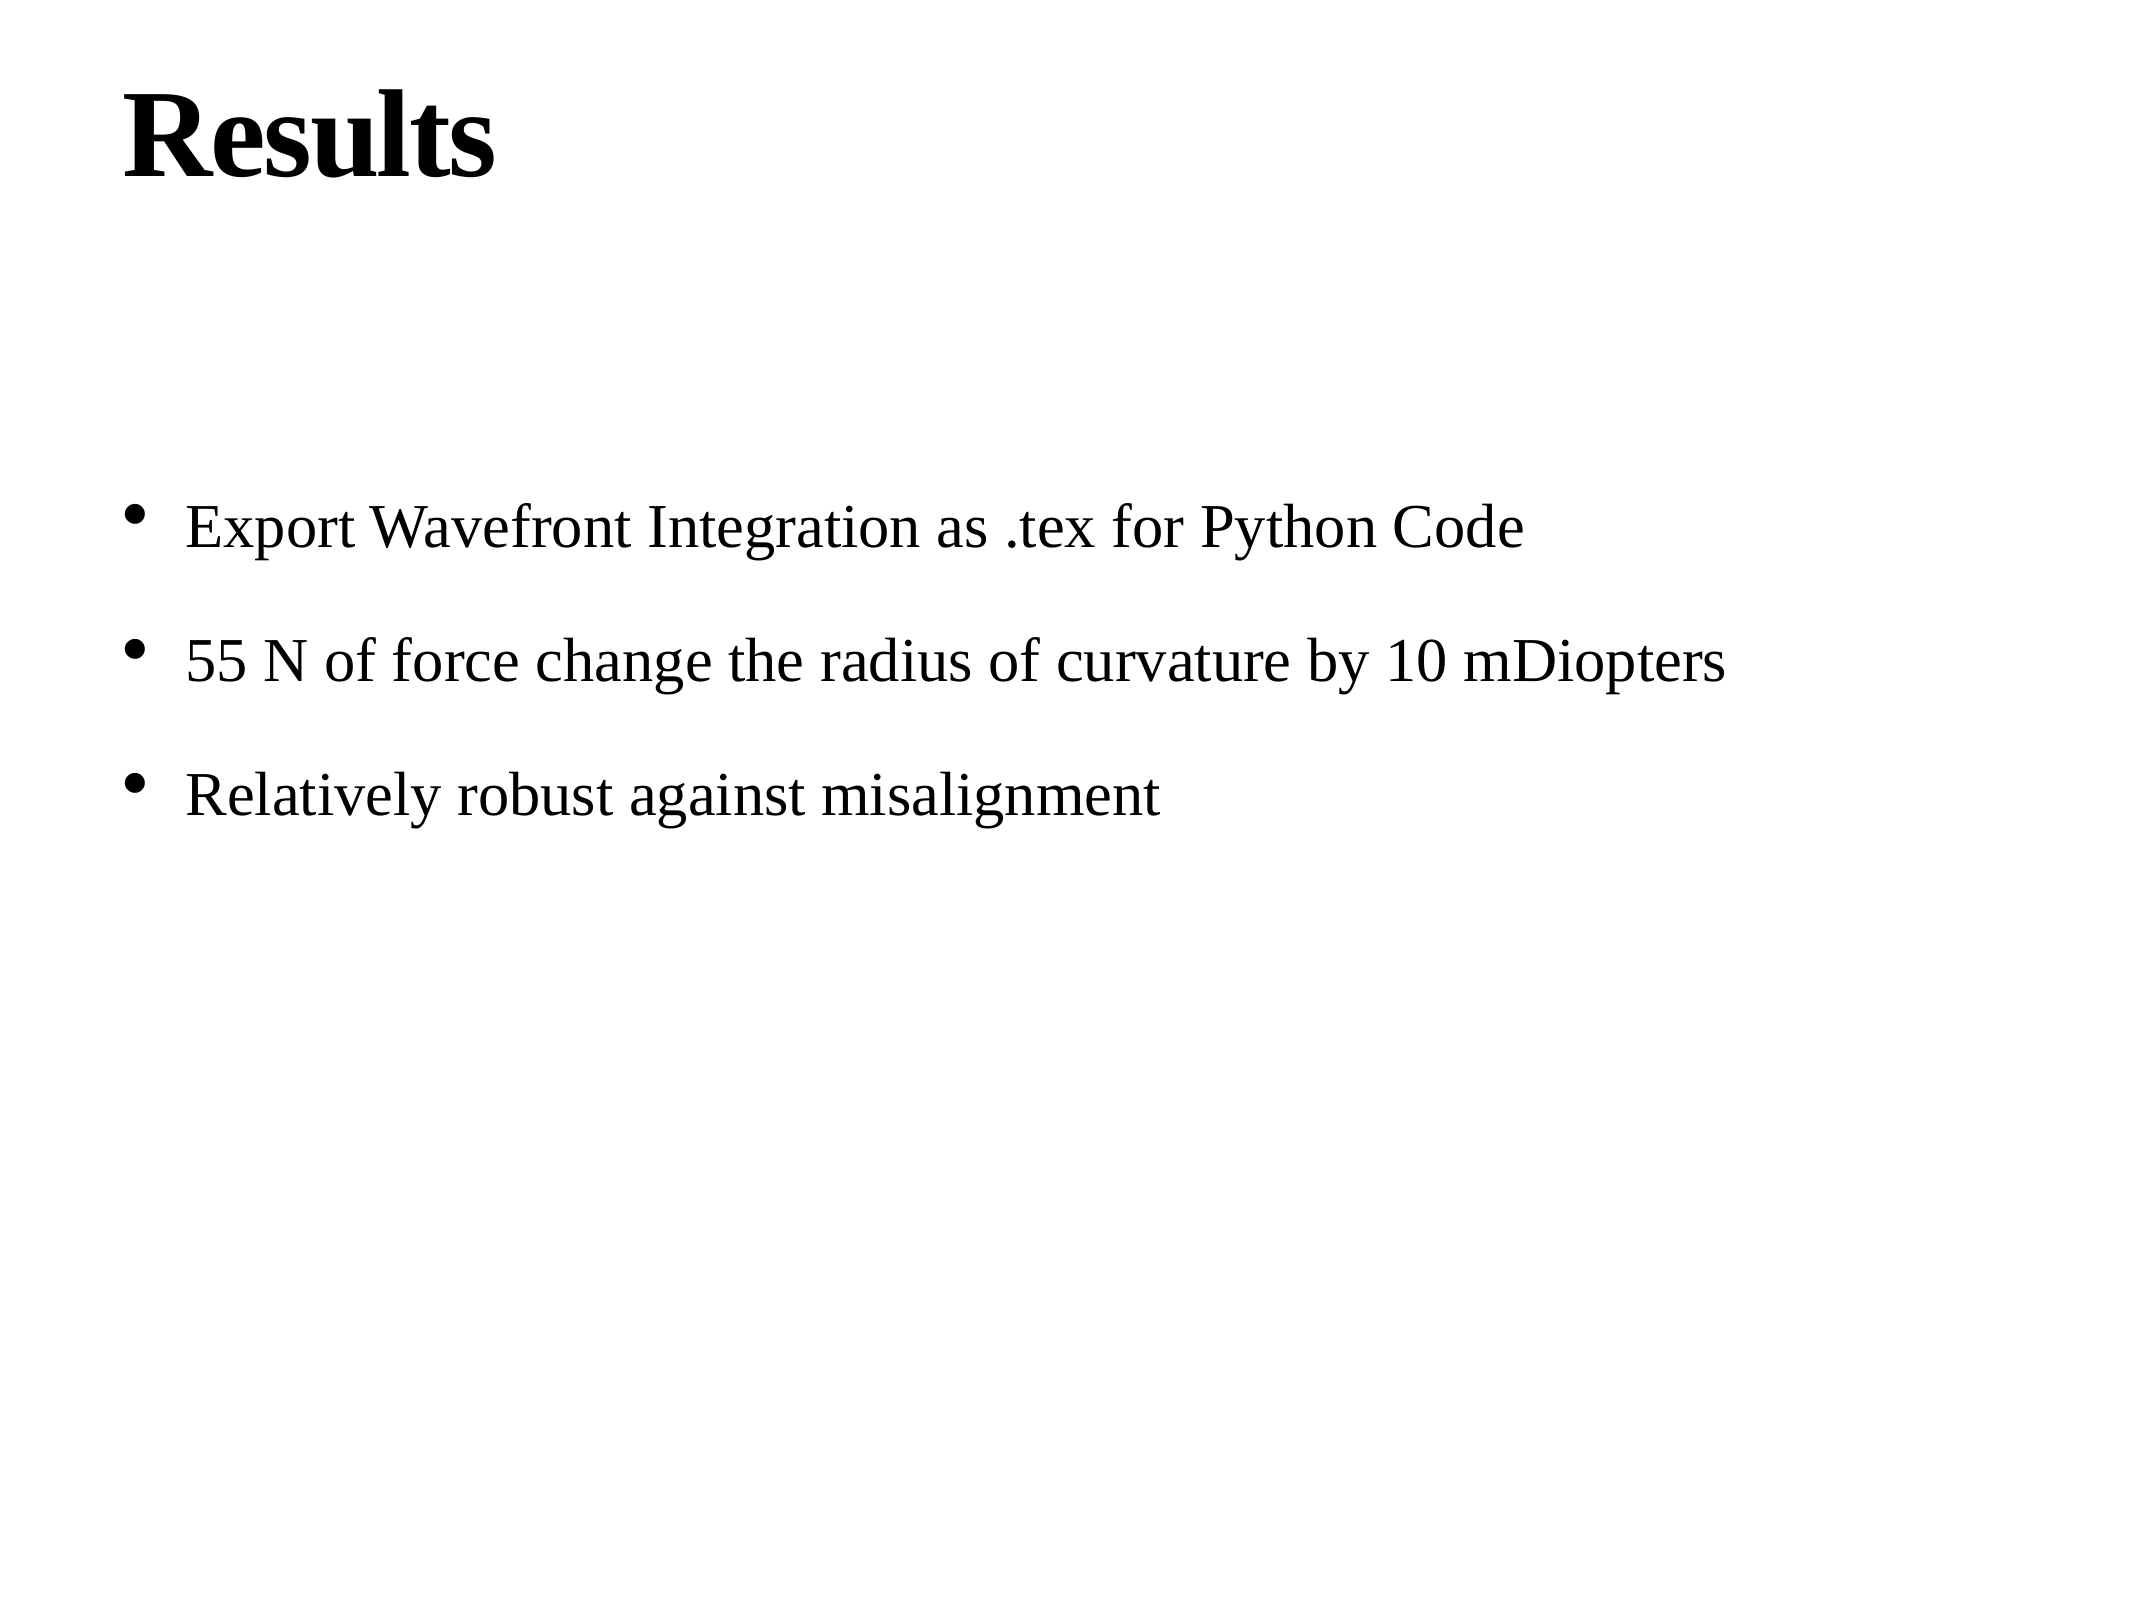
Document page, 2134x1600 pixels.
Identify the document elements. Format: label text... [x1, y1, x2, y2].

title Results [114, 71, 2020, 240]
list Export Wavefront Integration as .tex for Python Code 55 N of force change the radius of curvature by 10 mDiopters Relatively robust against misalignment [114, 484, 2020, 1486]
